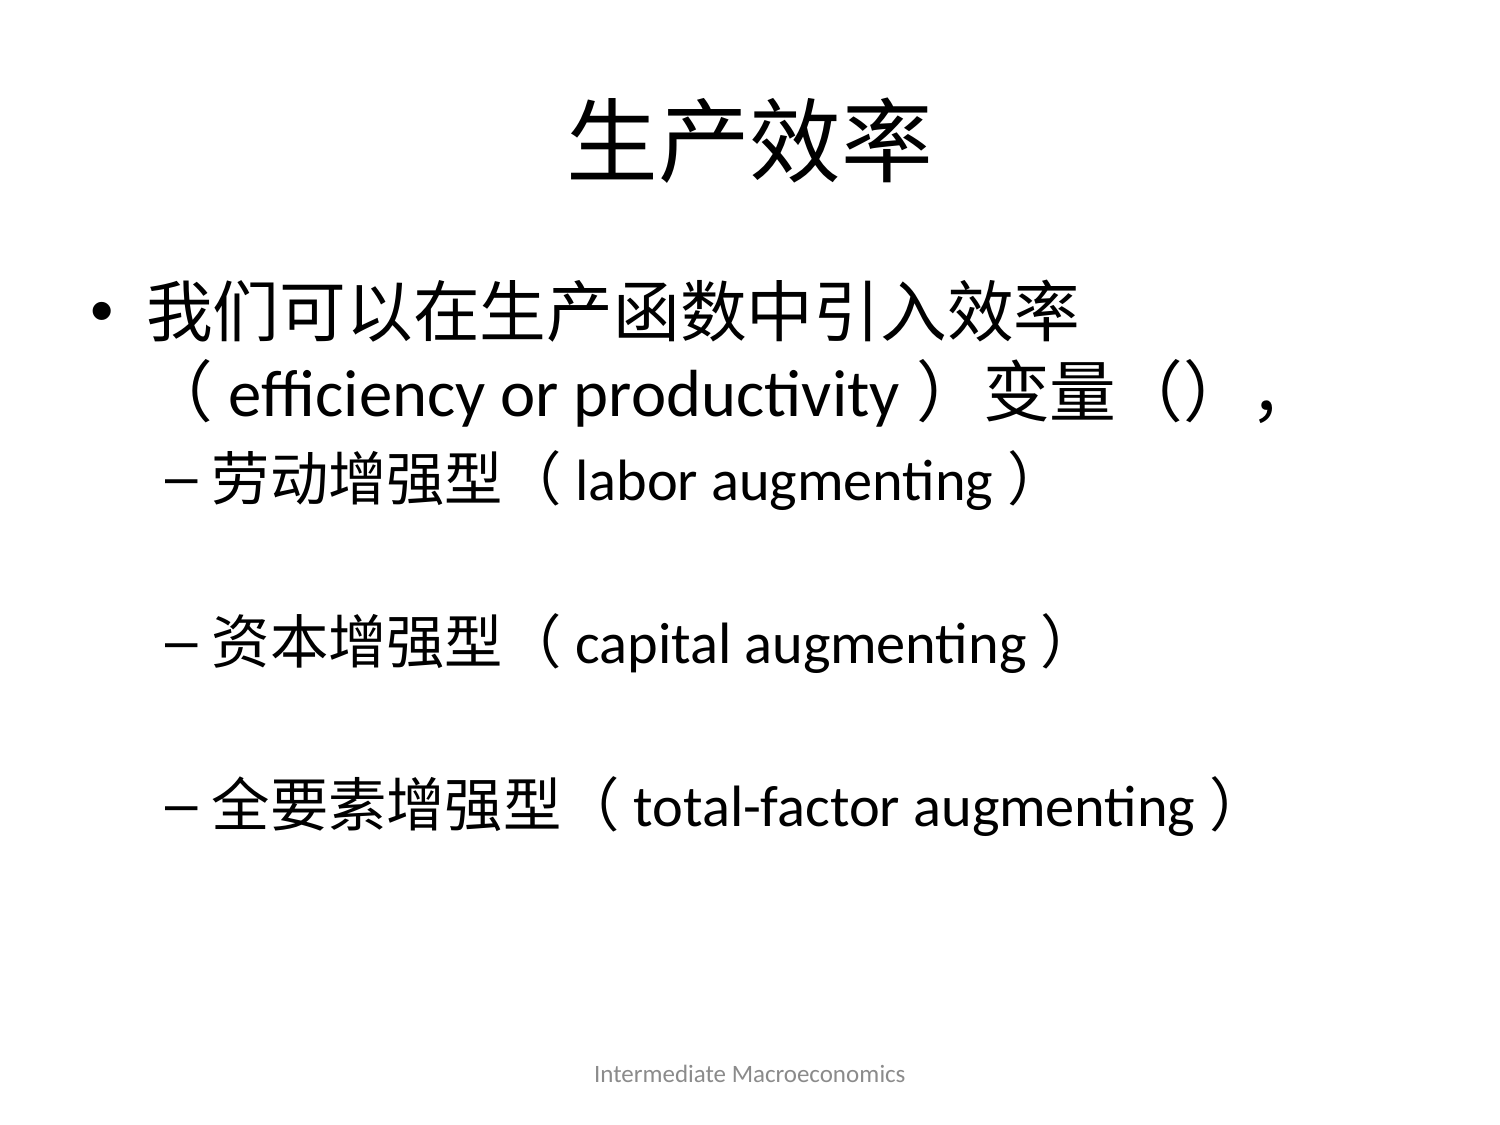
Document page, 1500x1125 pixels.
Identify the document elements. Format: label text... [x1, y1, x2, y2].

footer Intermediate Macroeconomics [512, 1042, 988, 1103]
title 生产效率 [75, 45, 1425, 233]
